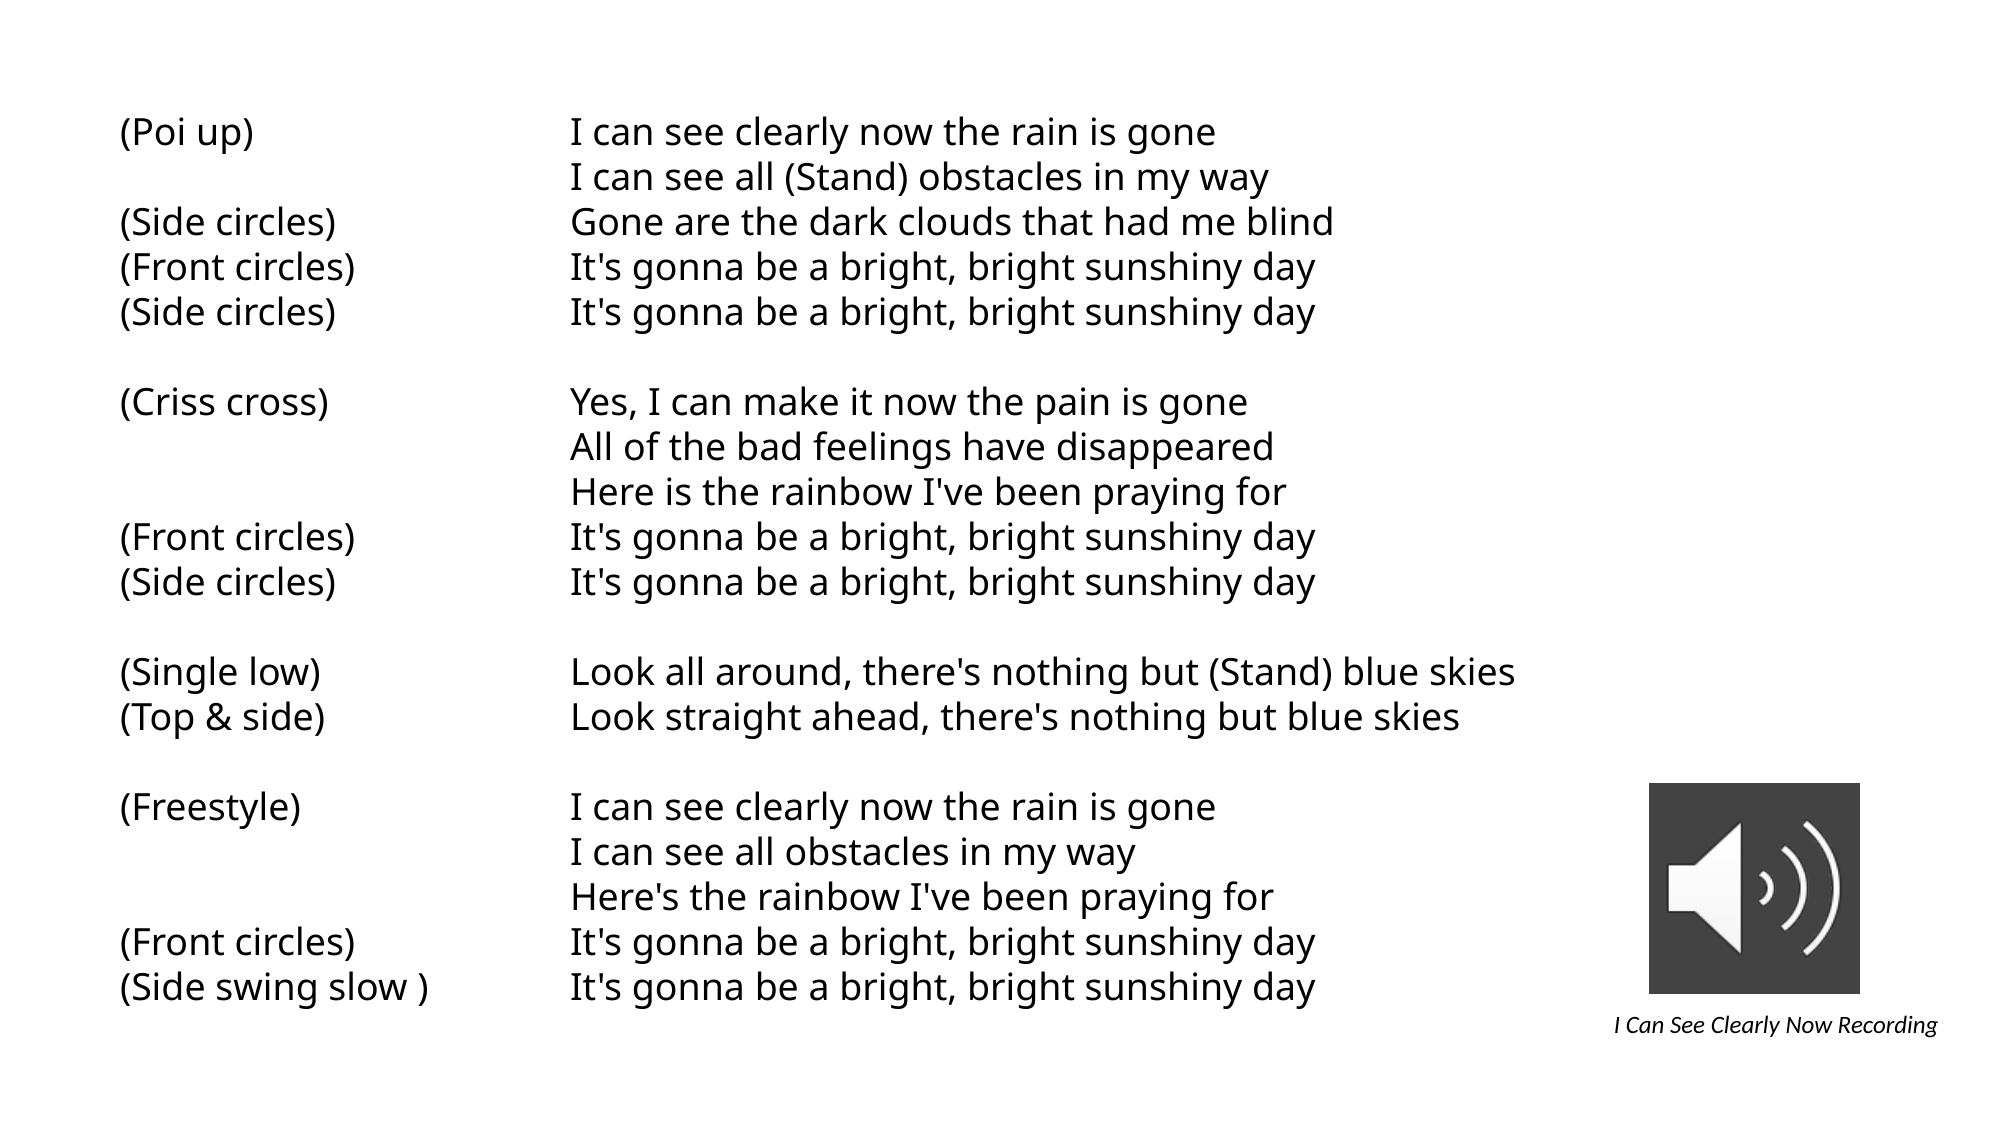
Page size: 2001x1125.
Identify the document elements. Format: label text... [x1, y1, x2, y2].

text_box (Poi up) I can see clearly now the rain is gone I can see all (Stand) obstacles in my way (Side circles) Gone are the dark clouds that had me blind (Front circles) It's gonna be a bright, bright sunshiny day (Side circles) It's gonna be a bright, bright sunshiny day (Criss cross) Yes, I can make it now the pain is gone All of the bad feelings have disappeared Here is the rainbow I've been praying for (Front circles) It's gonna be a bright, bright sunshiny day (Side circles) It's gonna be a bright, bright sunshiny day (Single low) Look all around, there's nothing but (Stand) blue skies (Top & side) Look straight ahead, there's nothing but blue skies (Freestyle) I can see clearly now the rain is gone I can see all obstacles in my way Here's the rainbow I've been praying for (Front circles) It's gonna be a bright, bright sunshiny day (Side swing slow ) It's gonna be a bright, bright sunshiny day [105, 100, 1699, 1016]
text_box I Can See Clearly Now Recording [1580, 1001, 1979, 1046]
picture [1648, 782, 1861, 995]
